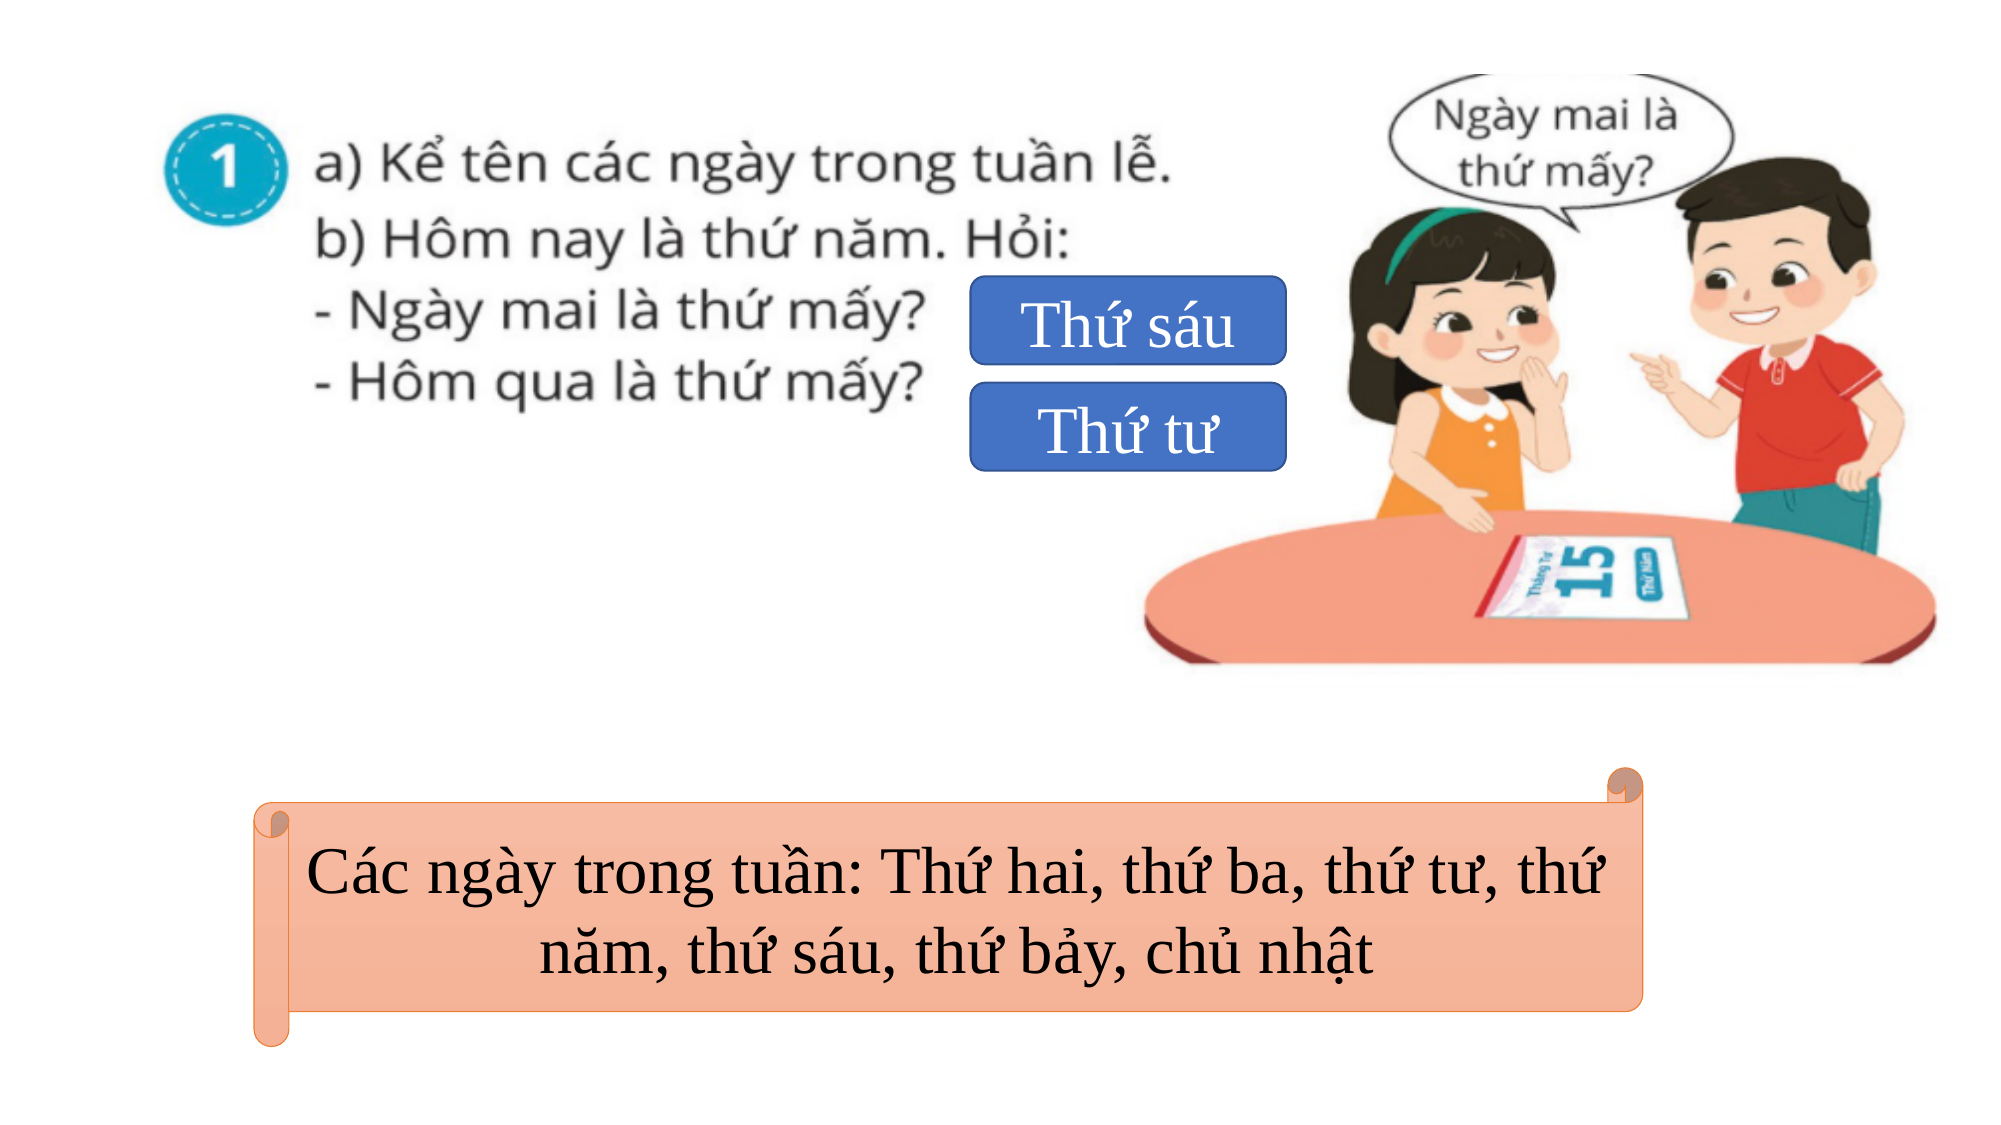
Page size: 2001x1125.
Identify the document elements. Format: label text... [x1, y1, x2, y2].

text_box Các ngày trong tuần: Thứ hai, thứ ba, thứ tư, thứ năm, thứ sáu, thứ bảy, chủ nhật [253, 767, 1644, 1048]
picture [94, 74, 1977, 716]
